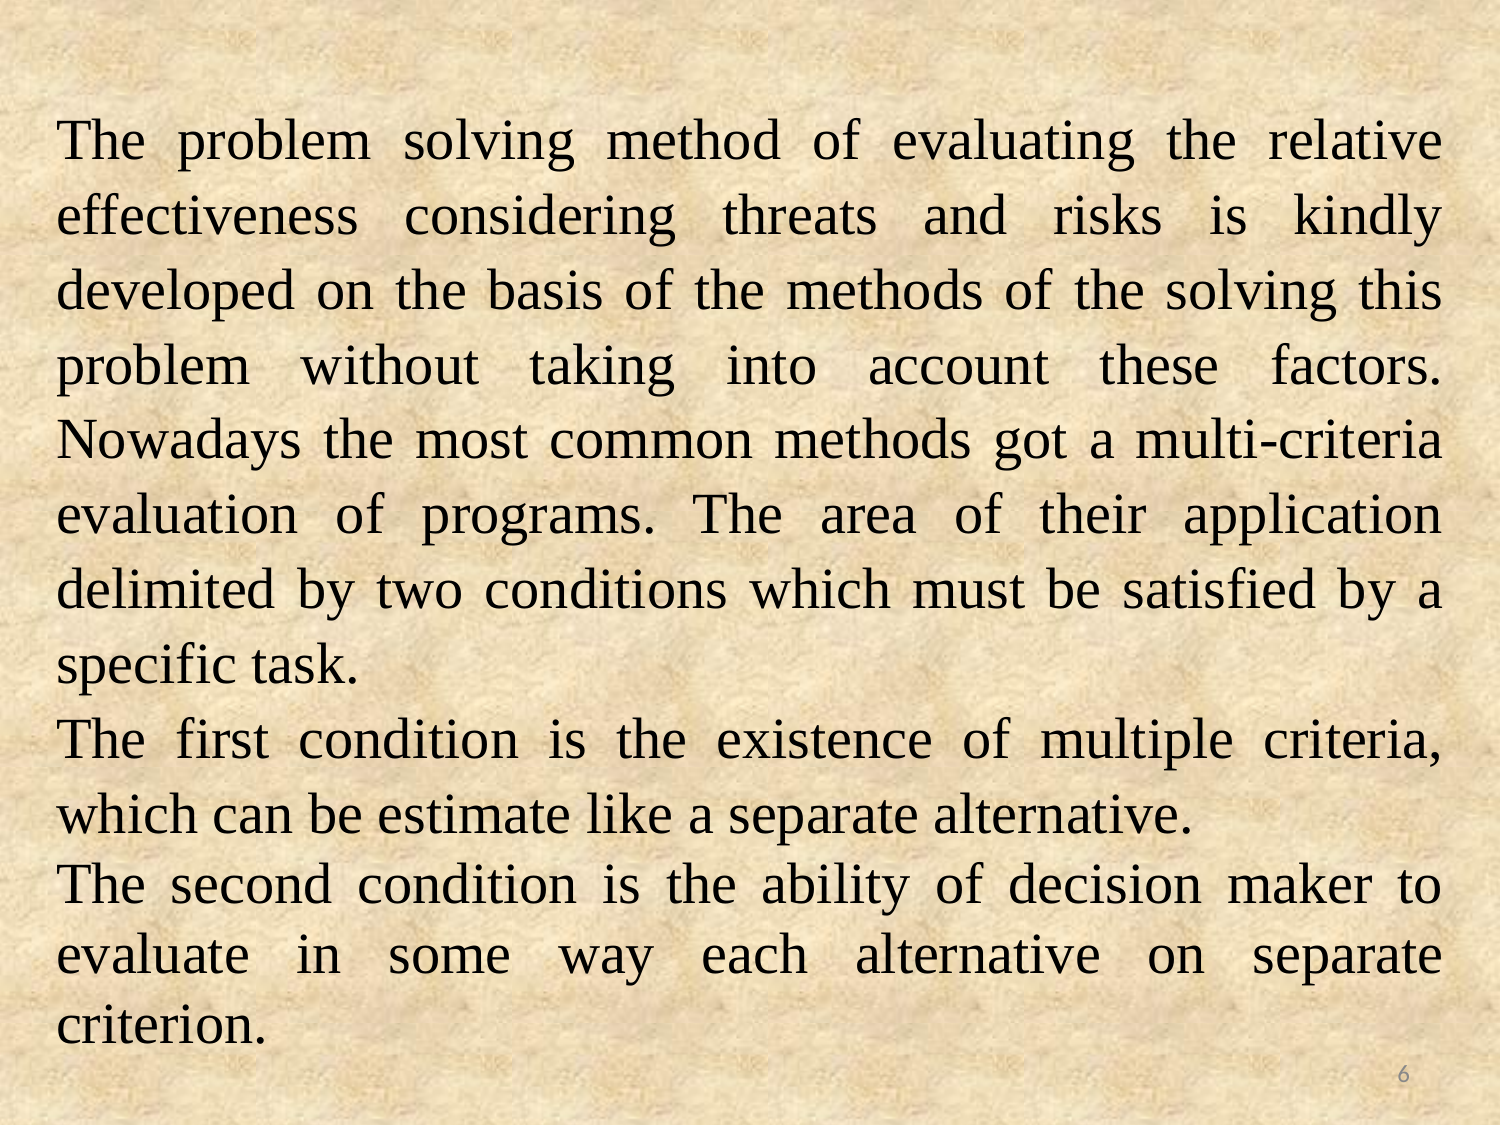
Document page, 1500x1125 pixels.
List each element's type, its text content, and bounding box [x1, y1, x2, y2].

slide_number 6 [1074, 1063, 1425, 1103]
picture [0, 0, 1500, 1125]
text_box The problem solving method of evaluating the relative effectiveness considering threats and risks is kindly developed on the basis of the methods of the solving this problem without taking into account these factors. Nowadays the most common methods got a multi-criteria evaluation of programs. The area of their application delimited by two conditions which must be satisfied by a specific task. The first condition is the existence of multiple criteria, which can be estimate like a separate alternative. The second condition is the ability of decision maker to evaluate in some way each alternative on separate criterion. [41, 89, 1459, 1063]
